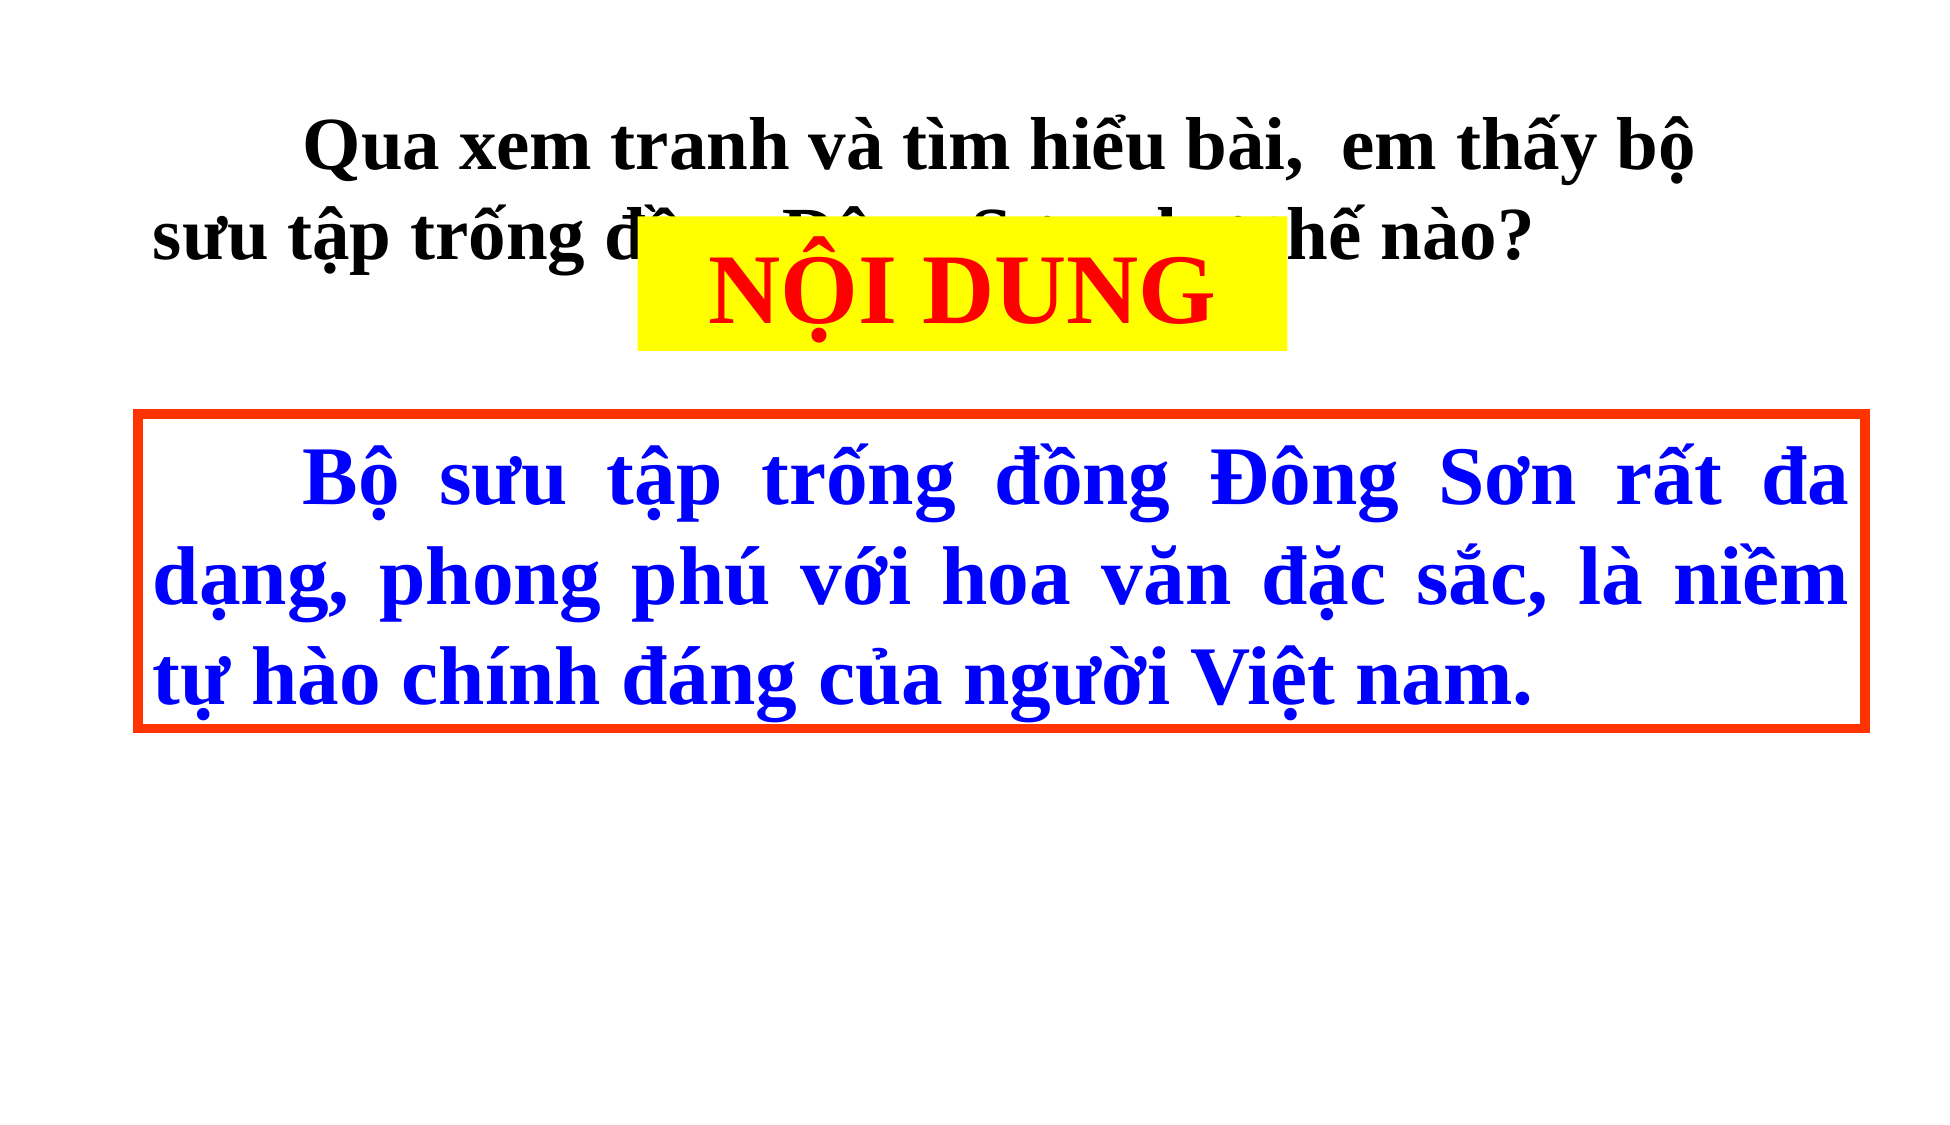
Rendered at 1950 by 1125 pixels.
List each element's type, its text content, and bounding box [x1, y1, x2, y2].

text_box NỘI DUNG [637, 216, 1288, 351]
text_box Bộ sưu tập trống đồng Đông Sơn rất đa dạng, phong phú với hoa văn đặc sắc, là niềm tự hào chính đáng của người Việt nam. [138, 413, 1865, 729]
text_box Qua xem tranh và tìm hiểu bài, em thấy bộ sưu tập trống đồng Đông Sơn như thế nào? [138, 87, 1829, 283]
